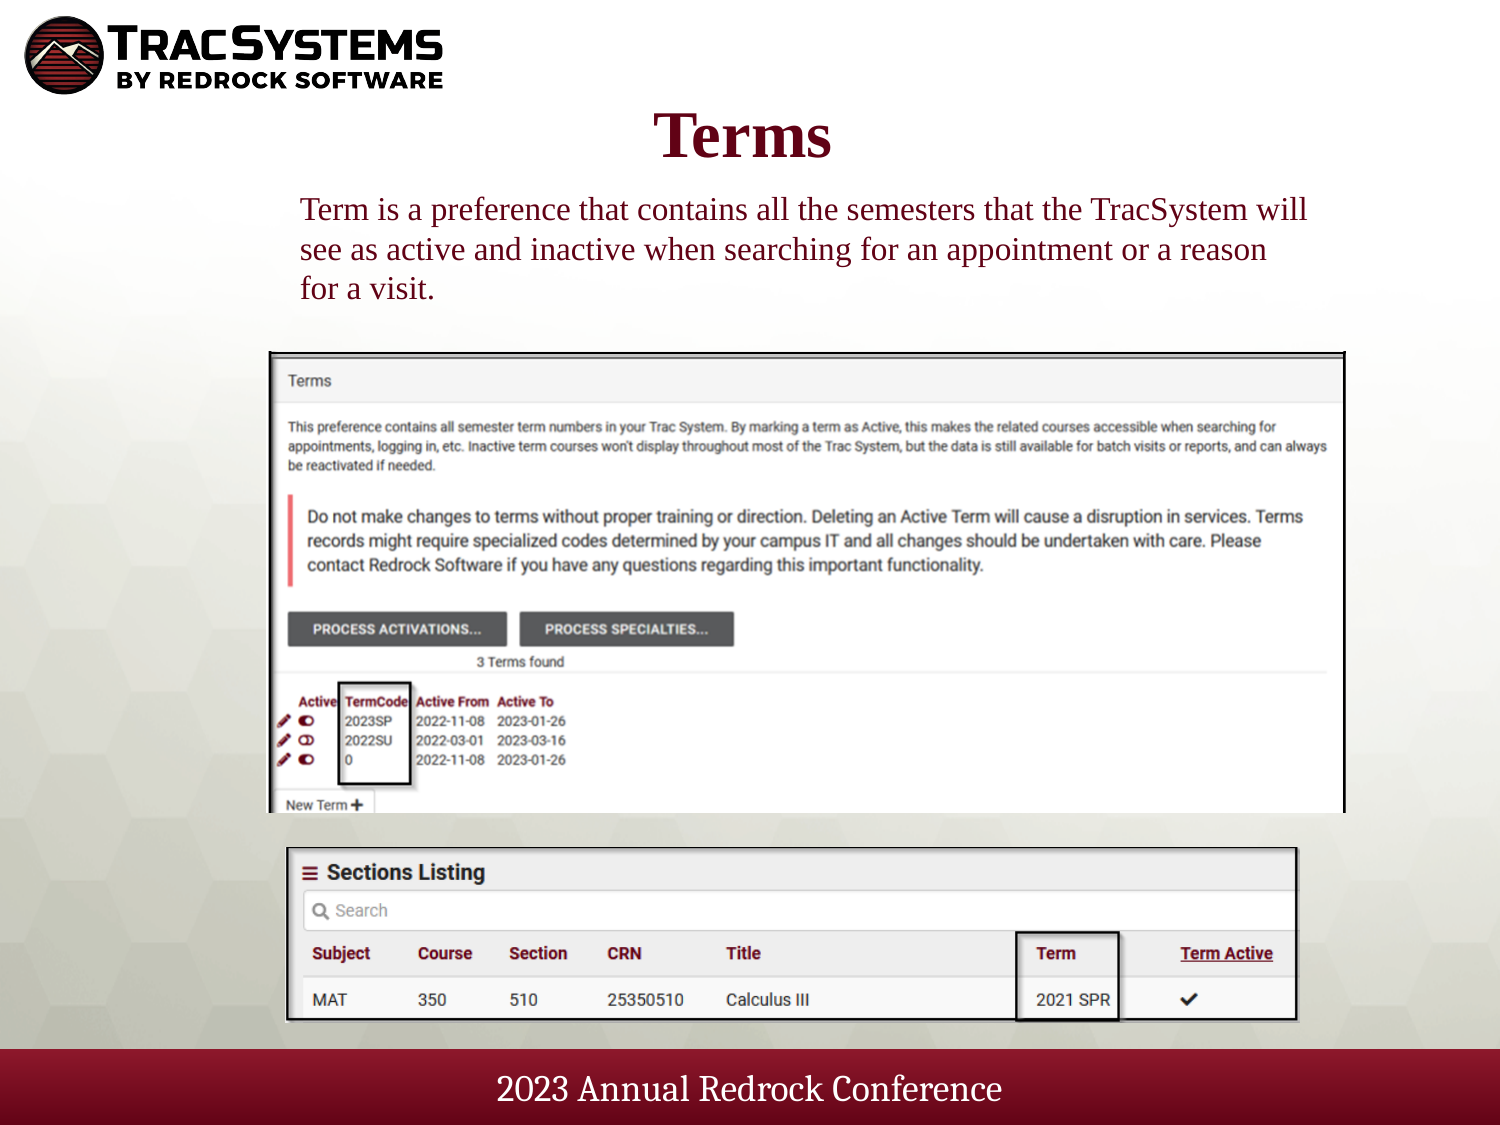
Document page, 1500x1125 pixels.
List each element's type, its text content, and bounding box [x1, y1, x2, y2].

text_box Terms [638, 83, 862, 179]
text_box Term is a preference that contains all the semesters that the TracSystem will see as active and inactive when searching for an appointment or a reason for a visit. [285, 179, 1328, 314]
picture [21, 13, 448, 97]
picture [0, 124, 1500, 1049]
